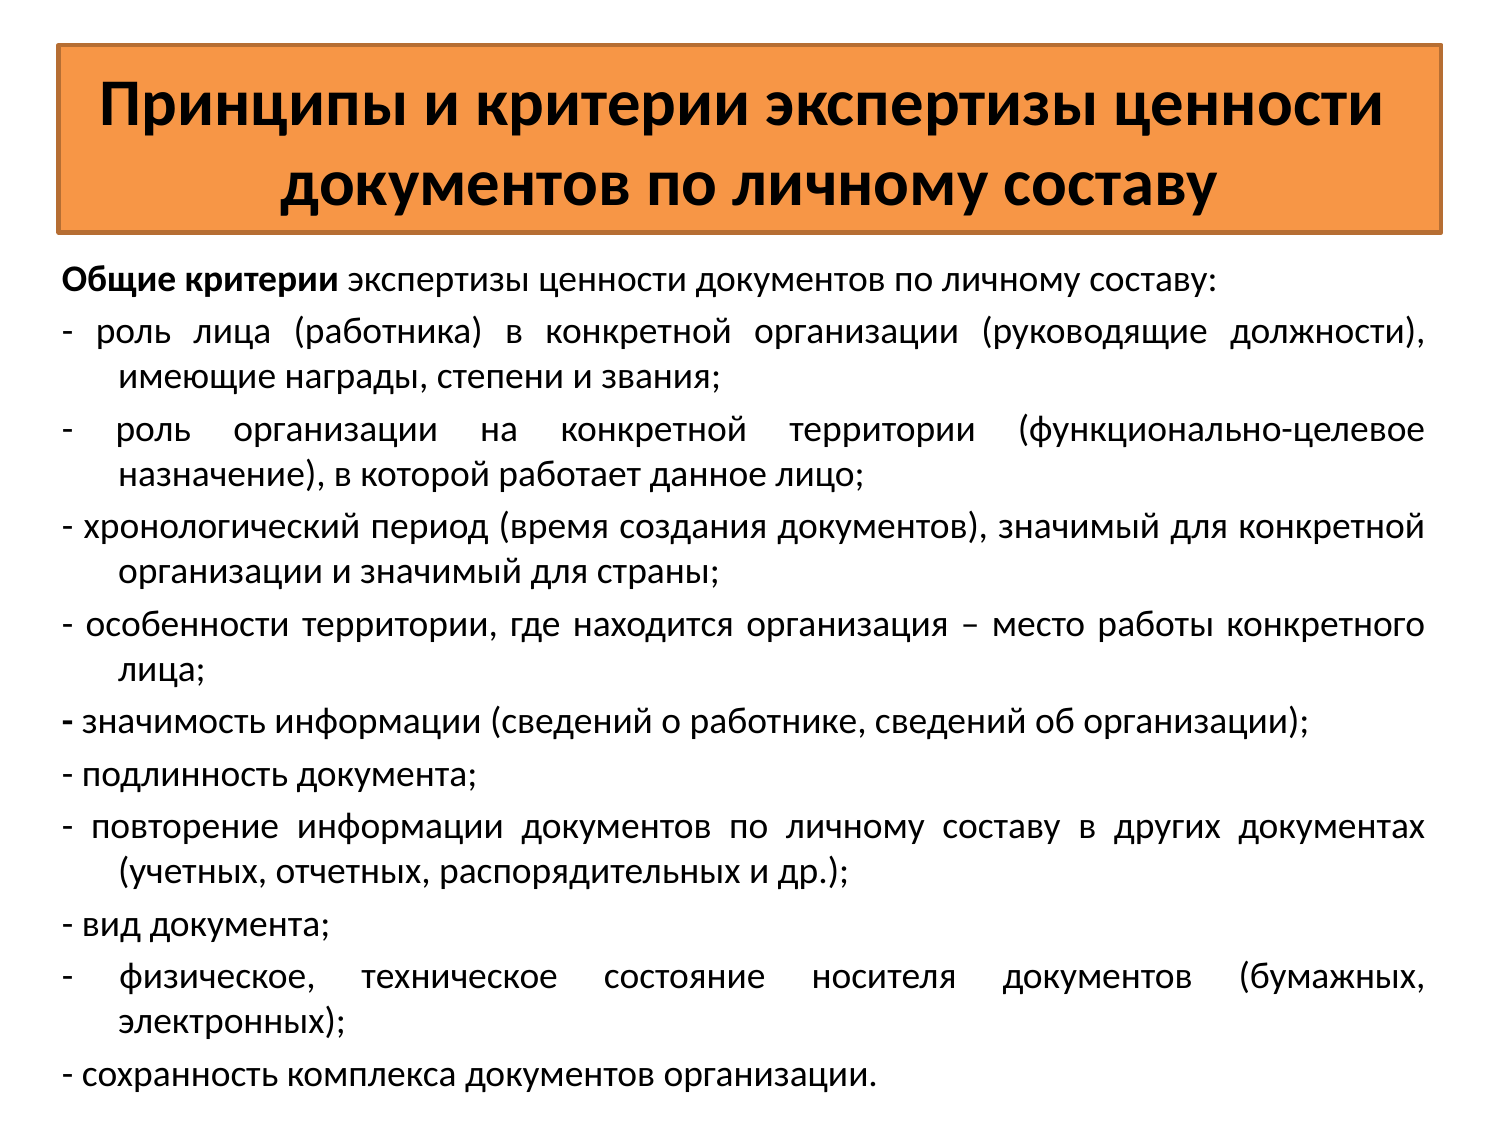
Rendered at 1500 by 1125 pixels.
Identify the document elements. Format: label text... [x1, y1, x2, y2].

title Принципы и критерии экспертизы ценности документов по личному составу [56, 43, 1443, 235]
list Общие критерии экспертизы ценности документов по личному составу: - роль лица (работника) в конкретной организации (руководящие должности), имеющие награды, степени и звания; - роль организации на конкретной территории (функционально-целевое назначение), в которой работает данное лицо; - хронологический период (время создания документов), значимый для конкретной организации и значимый для страны; - особенности территории, где находится организация – место работы конкретного лица; - значимость информации (сведений о работнике, сведений об организации); - подлинность документа; - повторение информации документов по личному составу в других документах (учетных, отчетных, распорядительных и др.); - вид документа; - физическое, техническое состояние носителя документов (бумажных, электронных); - сохранность комплекса документов организации. [46, 246, 1442, 1102]
